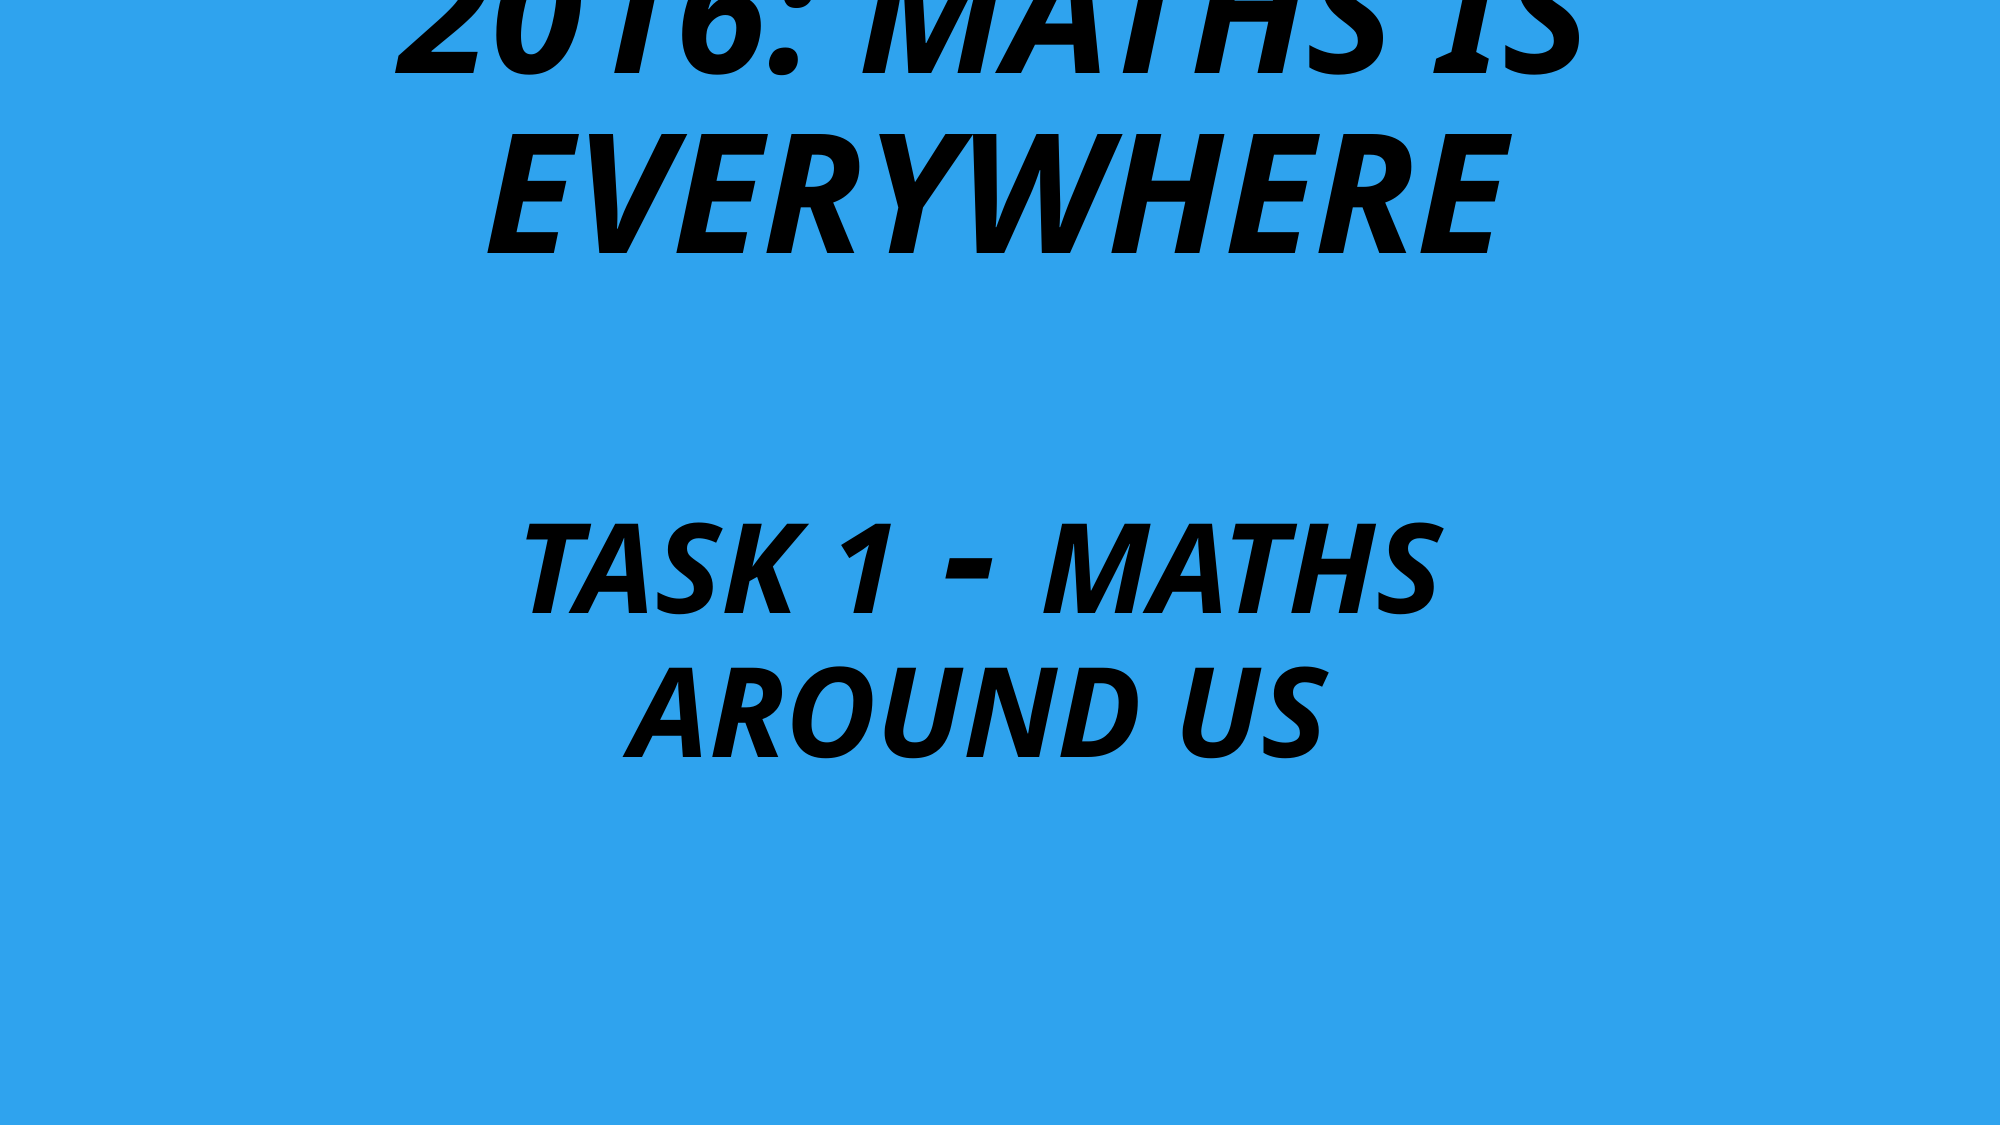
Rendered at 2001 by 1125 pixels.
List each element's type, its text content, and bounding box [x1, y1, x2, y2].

title ERASMUS+ 2014-2016: Maths is everywhere TASK 1 - Maths Around us [282, 178, 1709, 793]
